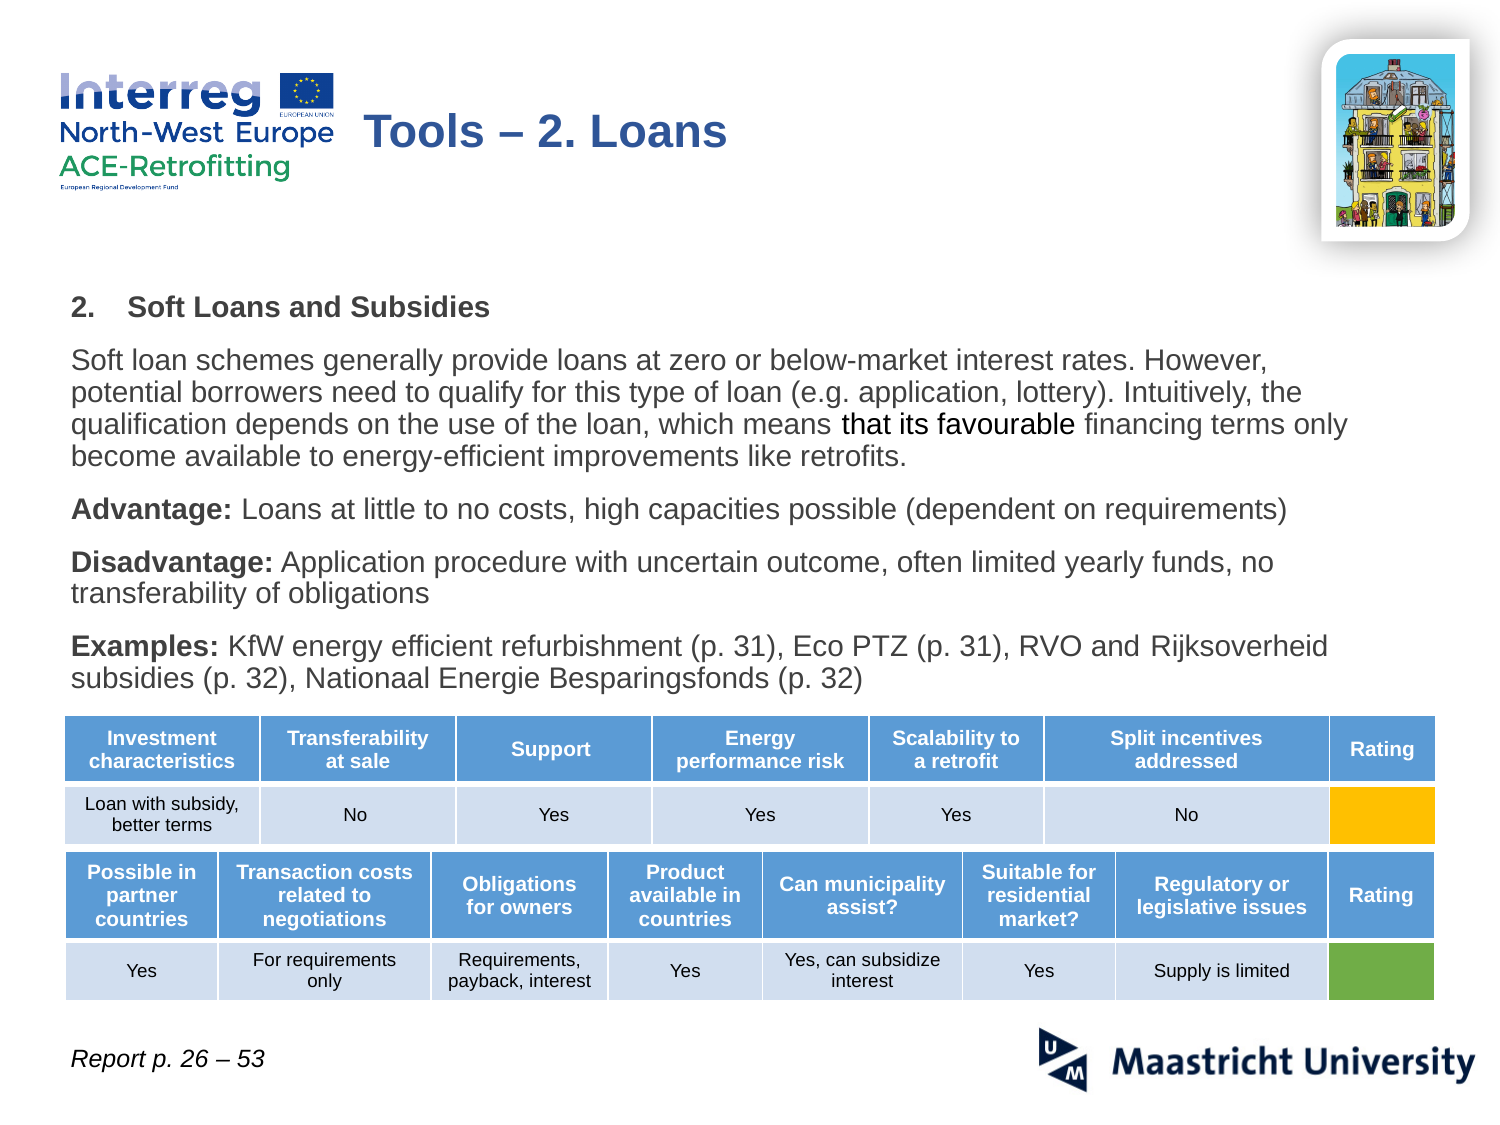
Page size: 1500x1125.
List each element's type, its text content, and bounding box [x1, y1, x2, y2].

table_cell [1330, 787, 1435, 844]
table_cell Supply is limited [1116, 943, 1327, 1000]
table_cell No [1045, 787, 1329, 844]
table_header Obligations for owners [432, 852, 607, 938]
table_cell Yes [457, 787, 651, 844]
table_header Energy performance risk [653, 716, 868, 781]
picture [1037, 1006, 1481, 1125]
table_cell Yes [66, 943, 217, 1000]
picture [34, 46, 360, 220]
table_cell Yes, can subsidize interest [763, 943, 962, 1000]
text_box Tools – 2. Loans [348, 90, 1291, 175]
table_cell No [261, 787, 455, 844]
table_cell For requirements only [219, 943, 430, 1000]
table_header Scalability to a retrofit [870, 716, 1043, 781]
table_cell Yes [653, 787, 868, 844]
table_header Product available in countries [609, 852, 762, 938]
table_header Regulatory or legislative issues [1116, 852, 1327, 938]
table_header Support [457, 716, 651, 781]
list Soft Loans and Subsidies Soft loan schemes generally provide loans at zero or below-market interest rates. However, potential borrowers need to qualify for this type of loan (e.g. application, lottery). Intuitively, the qualification depends on the use of the loan, which means that its favourable financing terms only become available to energy-efficient improvements like retrofits. Advantage: Loans at little to no costs, high capacities possible (dependent on requirements) Disadvantage: Application procedure with uncertain outcome, often limited yearly funds, no transferability of obligations Examples: KfW energy efficient refurbishment (p. 31), Eco PTZ (p. 31), RVO and Rijksoverheid subsidies (p. 32), Nationaal Energie Besparingsfonds (p. 32) [55, 284, 1397, 930]
text_box Report p. 26 – 53 [55, 1035, 405, 1080]
table_header Suitable for residential market? [963, 852, 1115, 938]
table_header Possible in partner countries [66, 852, 217, 938]
picture [1337, 54, 1455, 226]
table_cell Yes [963, 943, 1115, 1000]
table_cell Loan with subsidy, better terms [65, 787, 259, 844]
table_header Rating [1329, 852, 1434, 938]
table_header Can municipality assist? [763, 852, 962, 938]
table_header Transferability at sale [261, 716, 455, 781]
table_cell Yes [870, 787, 1043, 844]
table_header Investment characteristics [65, 716, 259, 781]
table_header Transaction costs related to negotiations [219, 852, 430, 938]
table_header Rating [1330, 716, 1435, 781]
table_header Split incentives addressed [1045, 716, 1329, 781]
table_cell [1329, 943, 1434, 1000]
table_cell Requirements, payback, interest [432, 943, 607, 1000]
table_cell Yes [609, 943, 762, 1000]
